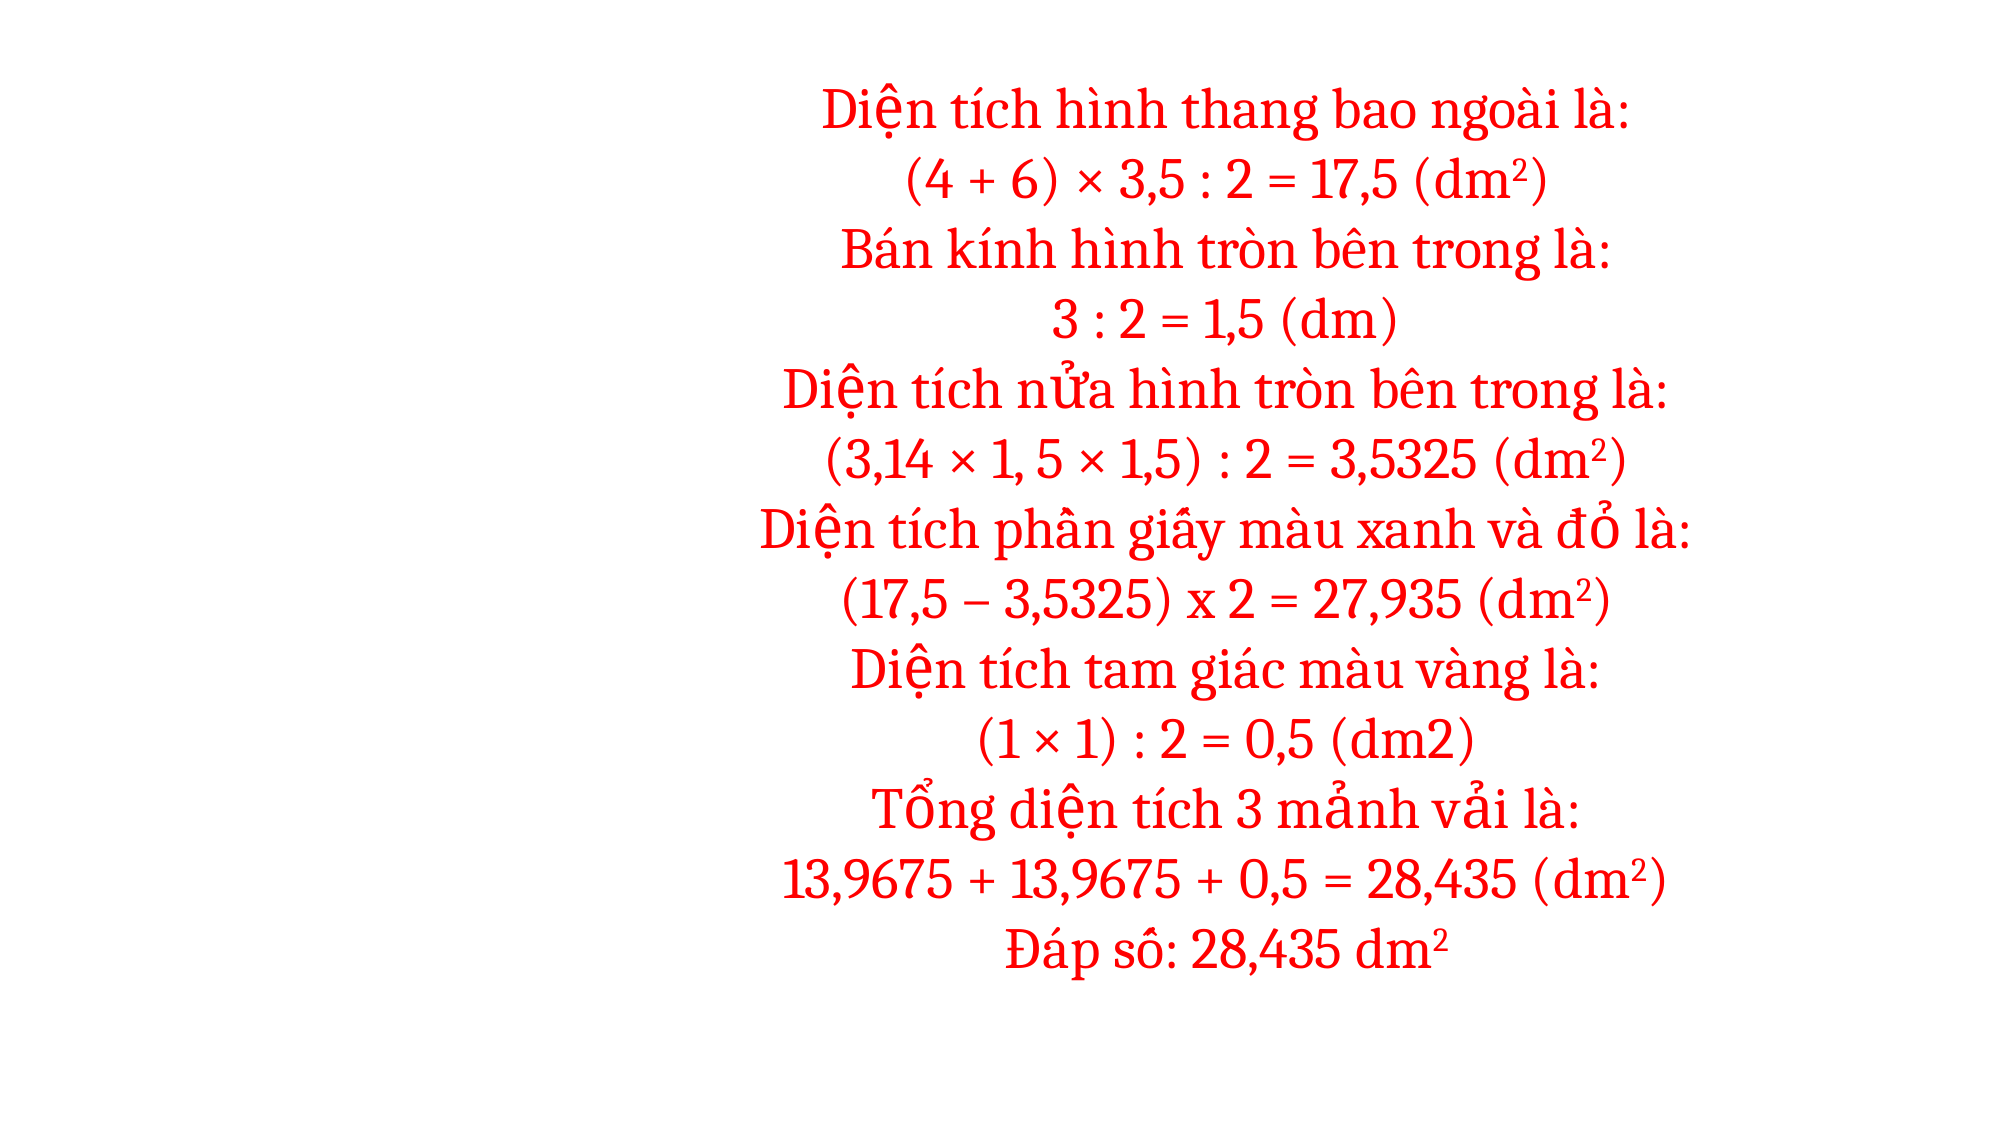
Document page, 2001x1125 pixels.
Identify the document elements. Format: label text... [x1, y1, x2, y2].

text_box Diện tích hình thang bao ngoài là: (4 + 6) × 3,5 : 2 = 17,5 (dm2) Bán kính hình tròn bên trong là: 3 : 2 = 1,5 (dm) Diện tích nửa hình tròn bên trong là: (3,14 × 1, 5 × 1,5) : 2 = 3,5325 (dm2) Diện tích phần giấy màu xanh và đỏ là: (17,5 – 3,5325) x 2 = 27,935 (dm2) Diện tích tam giác màu vàng là: (1 × 1) : 2 = 0,5 (dm2) Tổng diện tích 3 mảnh vải là: 13,9675 + 13,9675 + 0,5 = 28,435 (dm2) Đáp số: 28,435 dm2 [473, 63, 1980, 988]
